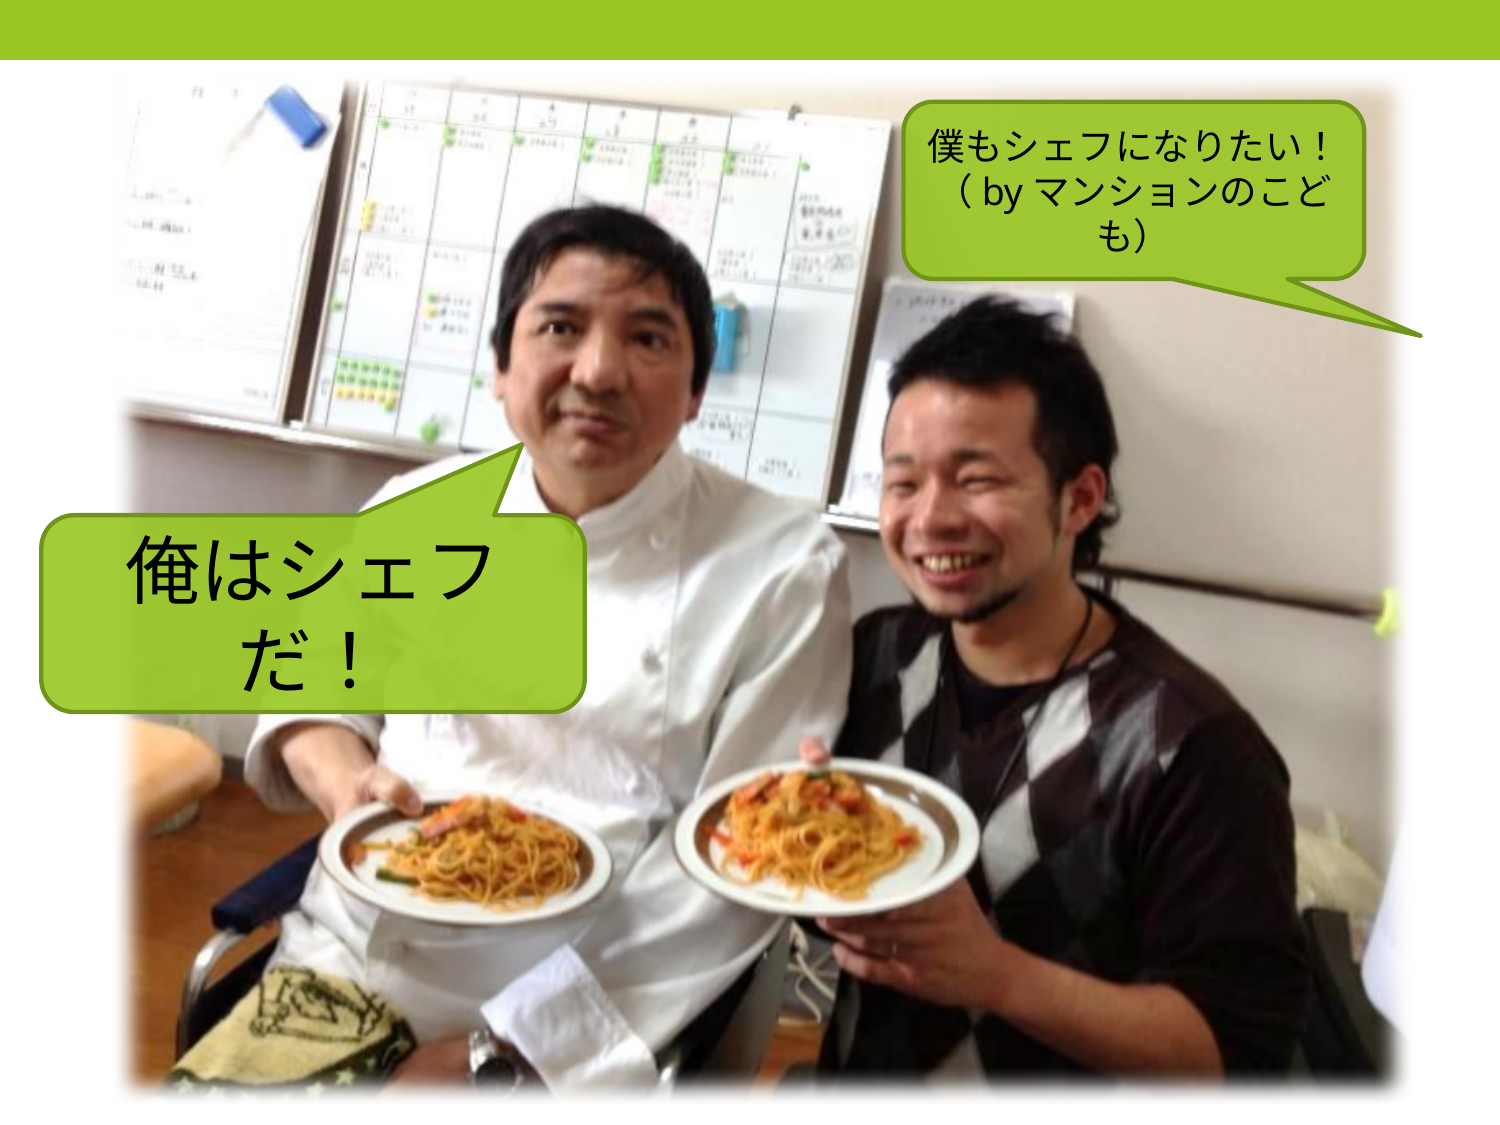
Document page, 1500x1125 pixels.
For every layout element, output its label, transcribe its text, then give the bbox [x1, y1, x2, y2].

text_box 俺はシェフだ！ [39, 512, 110, 715]
picture [111, 70, 1412, 1106]
